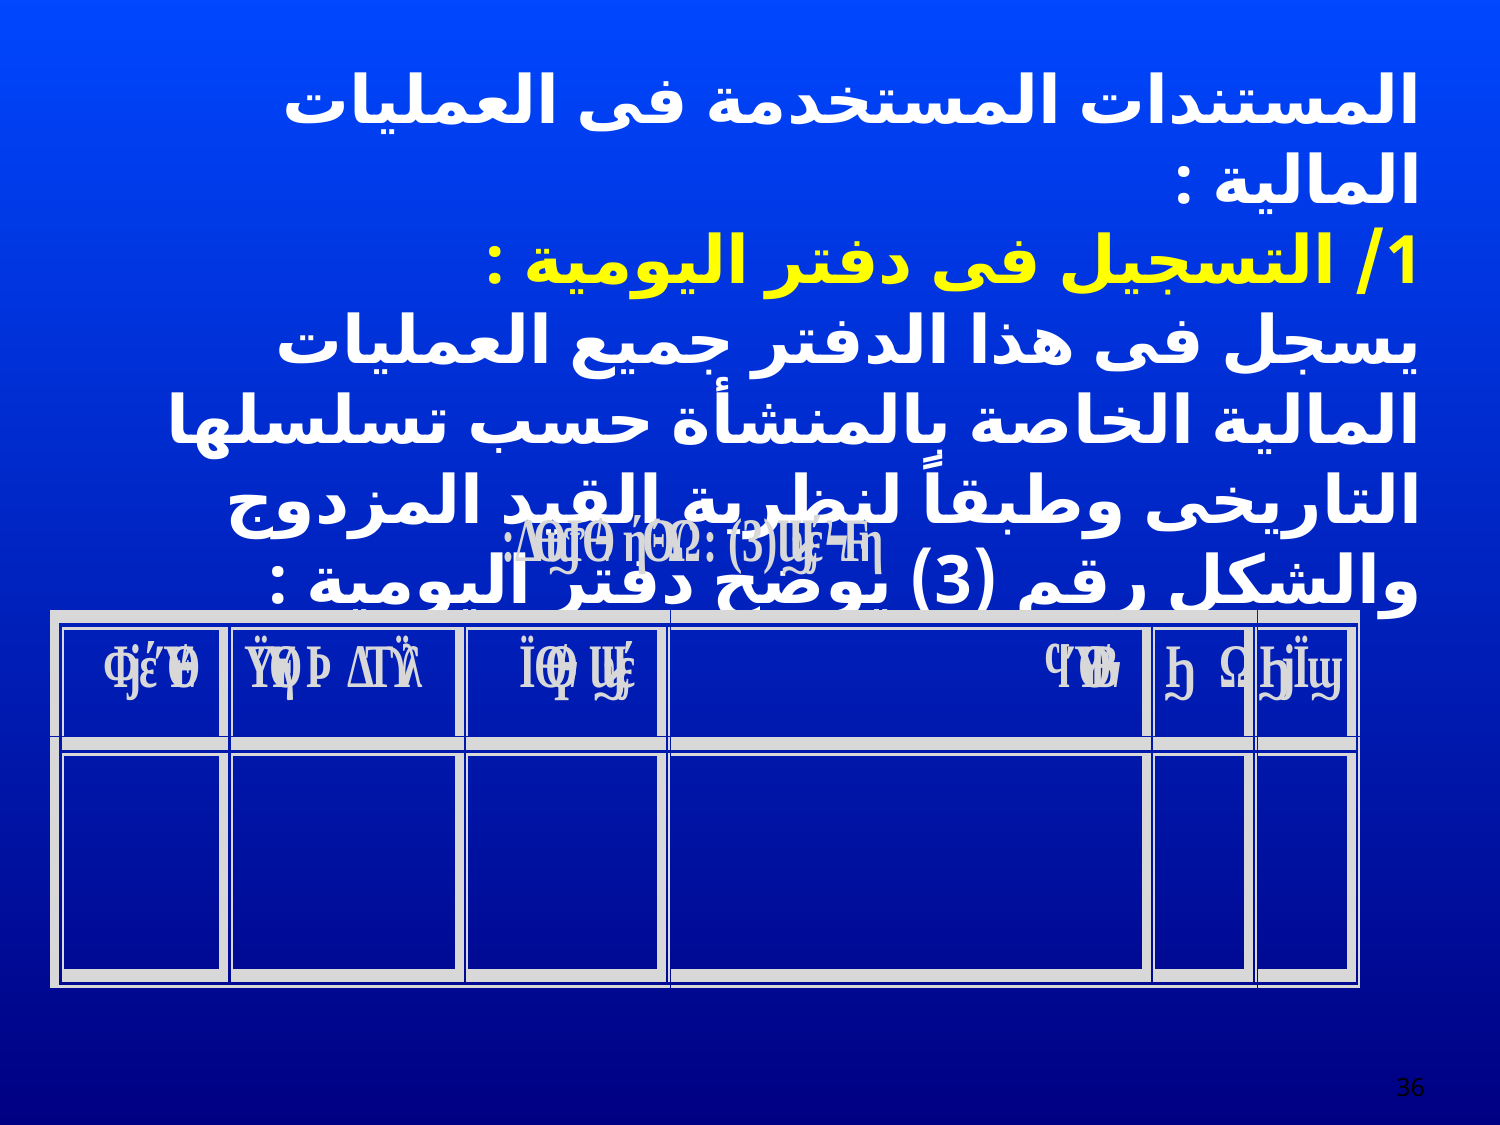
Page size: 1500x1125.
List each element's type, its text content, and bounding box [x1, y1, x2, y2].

picture [49, 503, 1363, 1051]
slide_number 36 [1299, 1052, 1425, 1113]
text_box المستندات المستخدمة فى العمليات المالية : 1/ التسجيل فى دفتر اليومية : يسجل فى هذا الدفتر جميع العمليات المالية الخاصة بالمنشأة حسب تسلسلها التاريخى وطبقاً لنظرية القيد المزدوج والشكل رقم (3) يوضح دفتر اليومية : [50, 49, 1438, 750]
